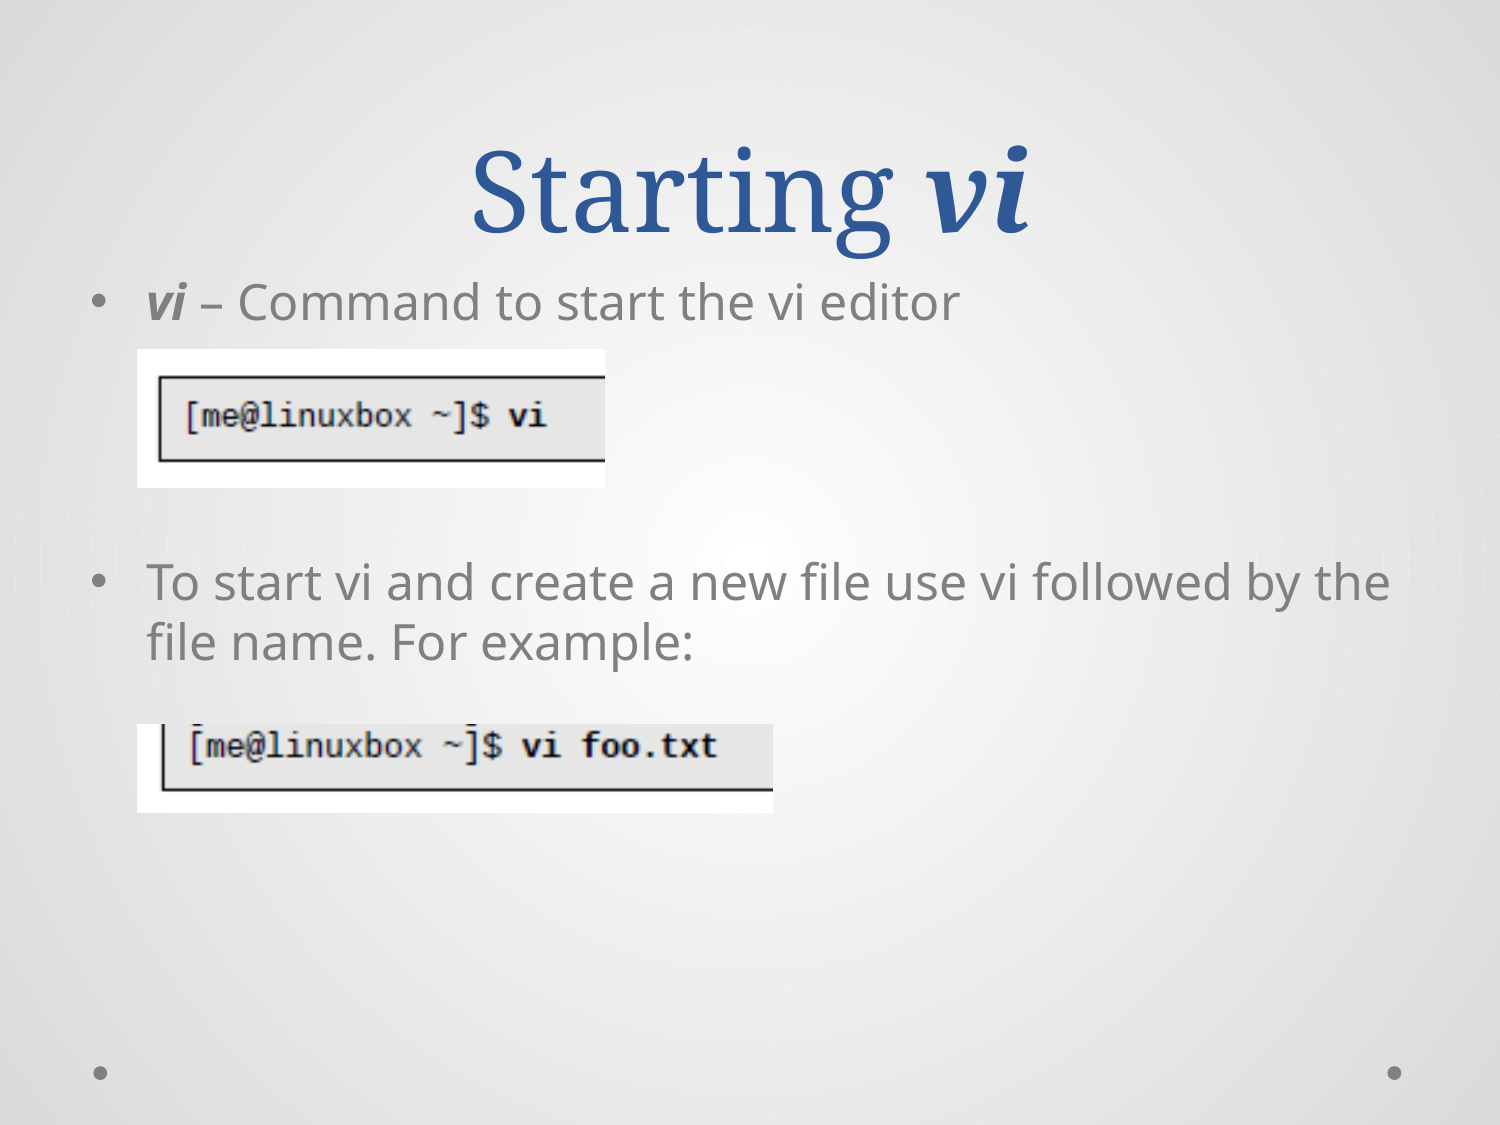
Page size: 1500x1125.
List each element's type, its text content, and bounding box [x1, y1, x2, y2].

list vi – Command to start the vi editor To start vi and create a new file use vi followed by the file name. For example: [75, 262, 1425, 1005]
picture [137, 724, 773, 813]
picture [137, 349, 606, 488]
title Starting vi [75, 0, 1425, 262]
